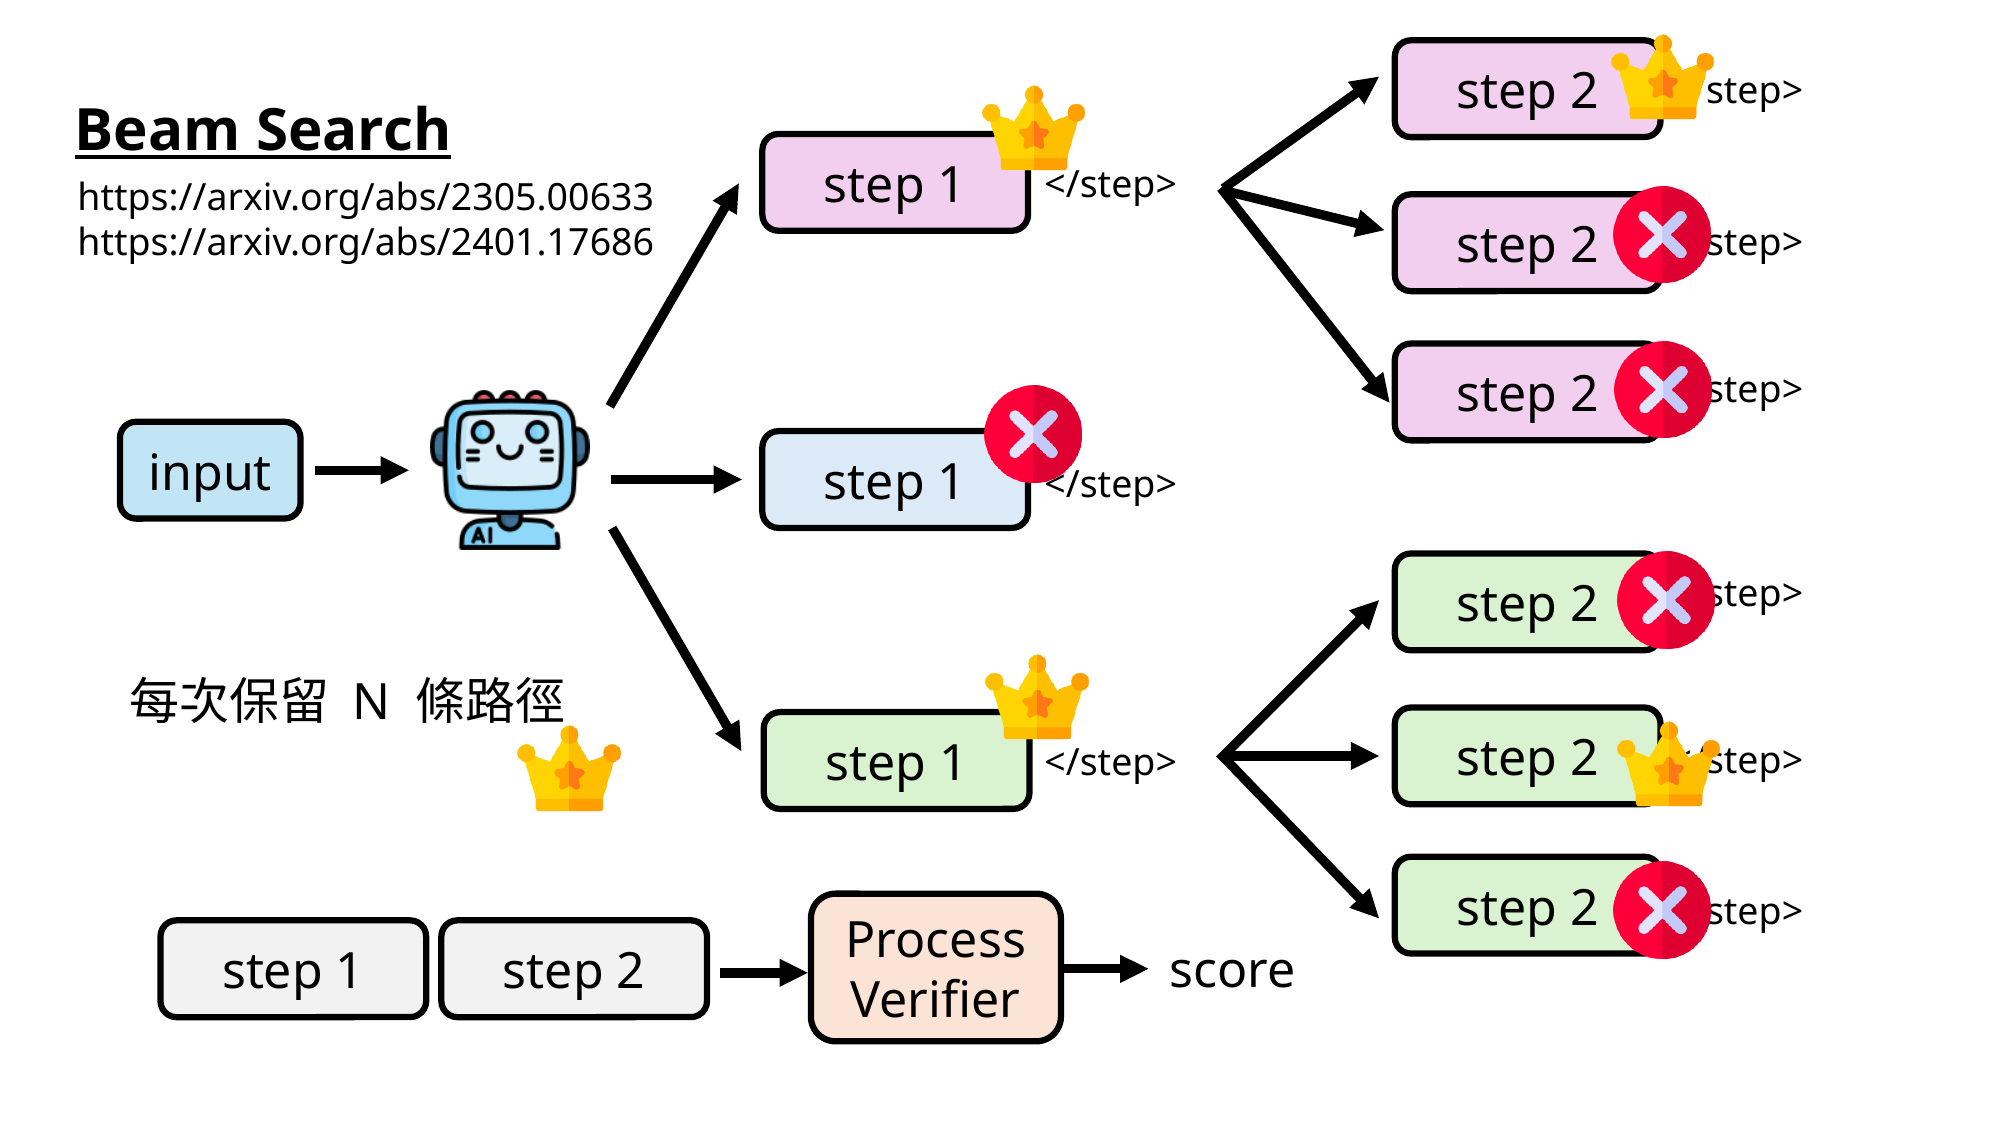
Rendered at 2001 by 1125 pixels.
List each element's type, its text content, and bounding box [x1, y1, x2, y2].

text_box step 2 [1393, 341, 1654, 442]
picture [1613, 860, 1712, 959]
text_box </step> [1029, 453, 1311, 513]
picture [1616, 551, 1715, 649]
picture [1610, 24, 1714, 129]
picture [985, 645, 1089, 749]
text_box step 2 [439, 918, 709, 1019]
text_box Process Verifier [809, 892, 1063, 1043]
picture [517, 716, 621, 820]
text_box step 2 [1393, 855, 1657, 956]
text_box Beam Search [60, 84, 538, 170]
text_box step 1 [760, 132, 981, 165]
picture [1616, 711, 1721, 815]
text_box </step> [1721, 729, 1938, 789]
text_box step 1 [760, 429, 1030, 530]
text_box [1220, 187, 1390, 404]
picture [981, 75, 1086, 180]
text_box </step> [1712, 210, 1938, 271]
text_box </step> [1064, 153, 1222, 213]
text_box step 2 [1393, 705, 1657, 806]
text_box step 2 [1393, 551, 1654, 652]
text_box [1222, 76, 1380, 190]
picture [1613, 340, 1712, 439]
text_box step 2 [1393, 192, 1660, 293]
text_box score [1154, 930, 1353, 1005]
text_box </step> [1714, 58, 1938, 119]
text_box https://arxiv.org/abs/2305.00633 https://arxiv.org/abs/2401.17686 [62, 165, 1064, 271]
picture [984, 384, 1083, 483]
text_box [611, 527, 742, 752]
text_box </step> [1712, 880, 1938, 940]
picture [429, 389, 591, 551]
picture [1613, 185, 1712, 284]
text_box step 2 [1393, 38, 1661, 139]
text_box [1221, 761, 1380, 919]
text_box 每次保留 N 條路徑 [114, 662, 605, 737]
text_box </step> [1715, 561, 1938, 622]
text_box input [118, 420, 303, 521]
text_box step 1 [762, 710, 1032, 811]
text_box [1218, 599, 1380, 761]
text_box </step> [1712, 357, 1938, 418]
text_box </step> [1029, 730, 1221, 790]
text_box step 1 [158, 918, 428, 1019]
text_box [609, 182, 740, 407]
